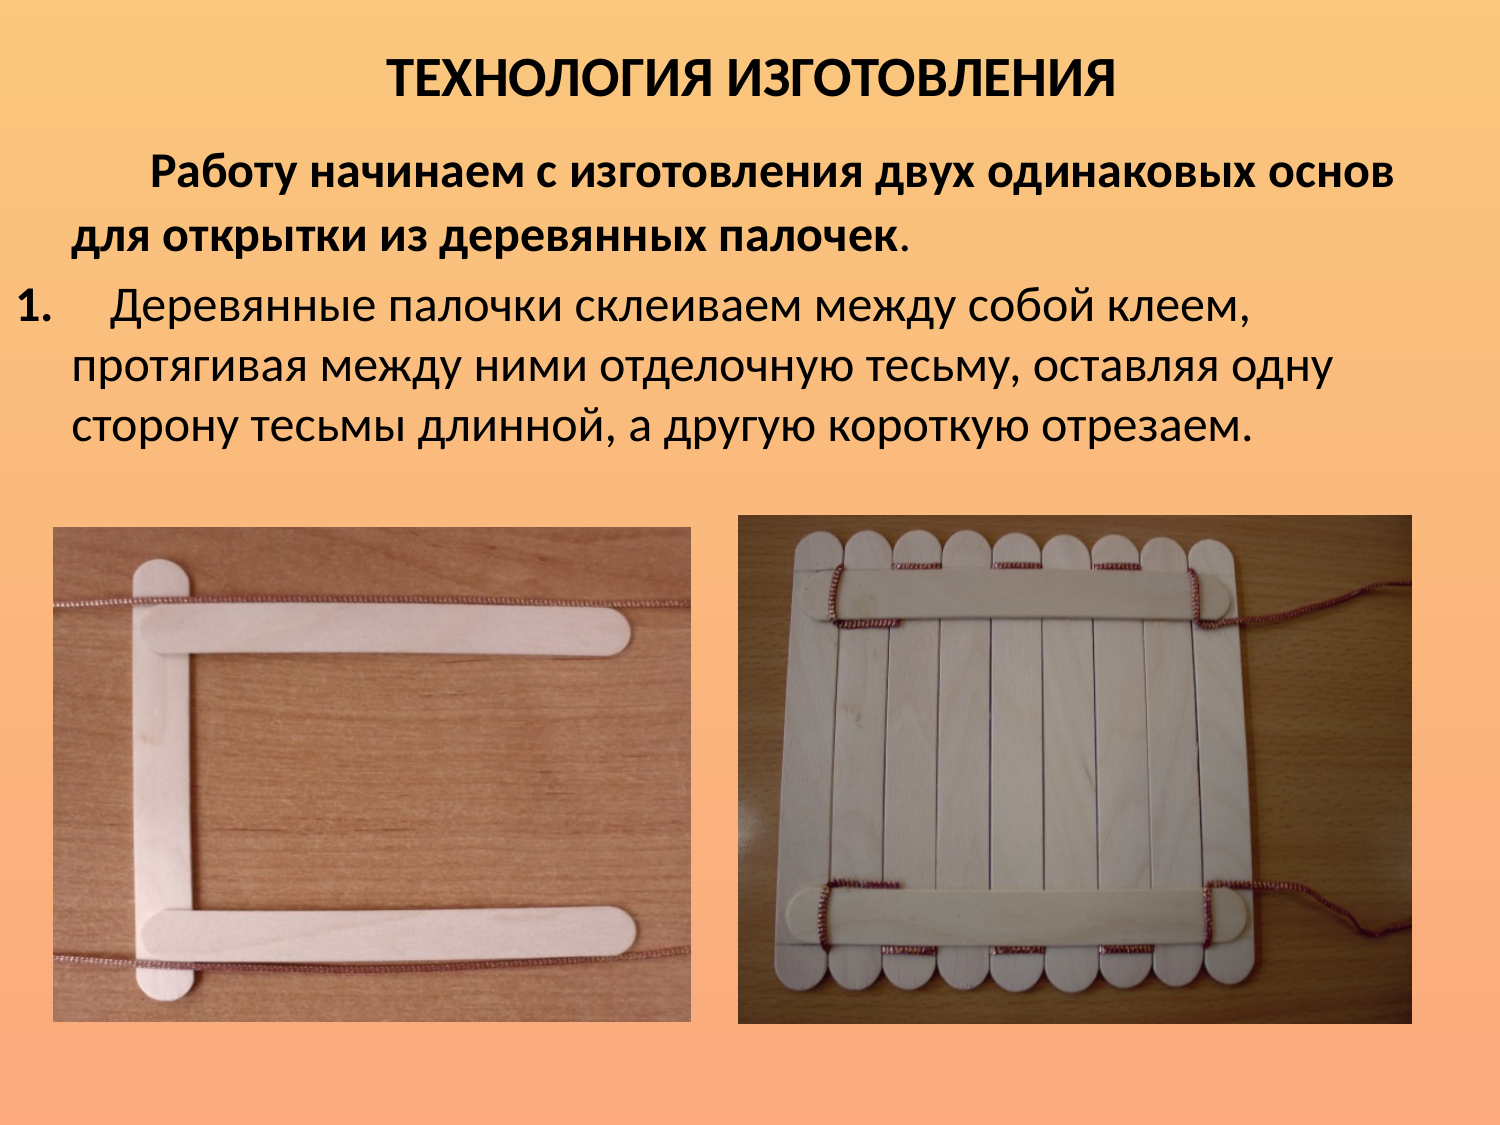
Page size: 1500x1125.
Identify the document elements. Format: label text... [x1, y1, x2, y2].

picture [737, 514, 1412, 1024]
picture [52, 526, 692, 1022]
title ТЕХНОЛОГИЯ ИЗГОТОВЛЕНИЯ [76, 30, 1427, 113]
list Работу начинаем с изготовления двух одинаковых основ для открытки из деревянных палочек. 1. Деревянные палочки склеиваем между собой клеем, протягивая между ними отделочную тесьму, оставляя одну сторону тесьмы длинной, а другую короткую отрезаем. [0, 113, 1500, 1125]
